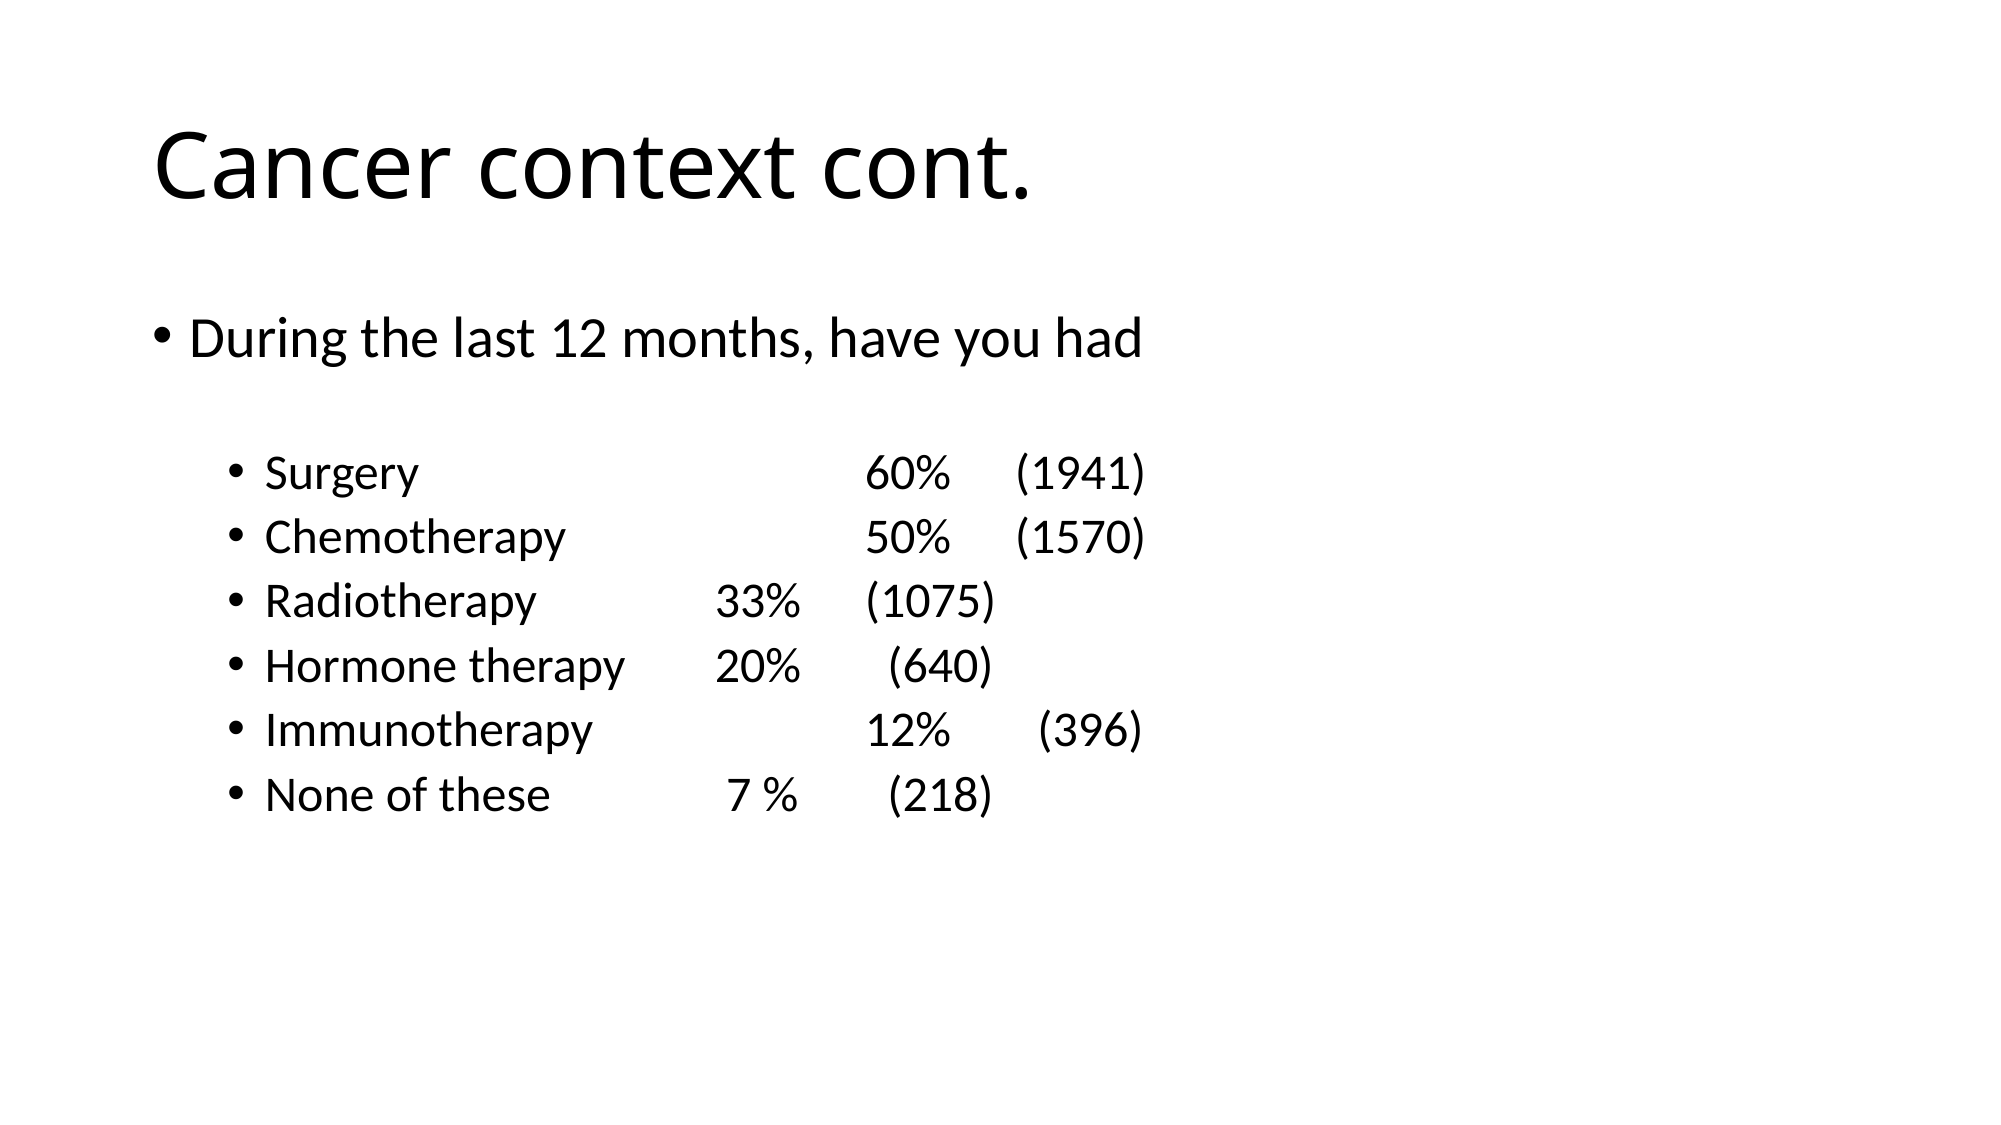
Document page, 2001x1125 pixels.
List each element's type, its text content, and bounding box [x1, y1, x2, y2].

list During the last 12 months, have you had Surgery 60% (1941) Chemotherapy 50% (1570) Radiotherapy 33% (1075) Hormone therapy 20% (640) Immunotherapy 12% (396) None of these 7 % (218) [137, 299, 1863, 1014]
title Cancer context cont. [137, 59, 1863, 278]
